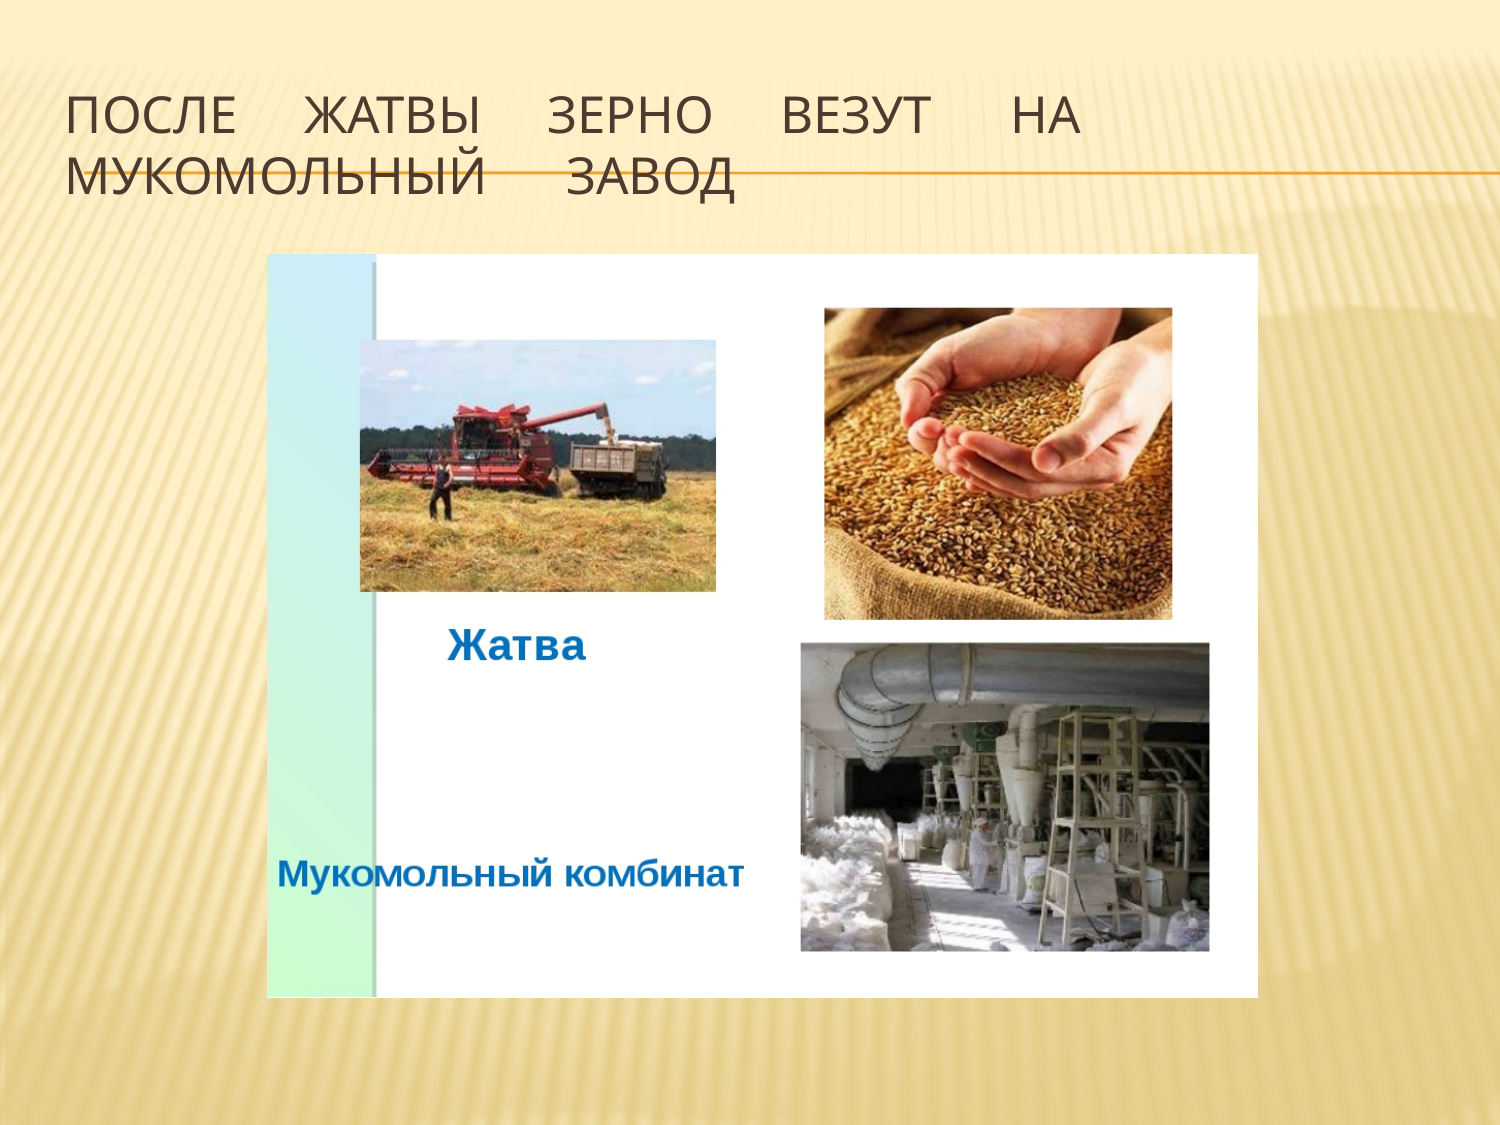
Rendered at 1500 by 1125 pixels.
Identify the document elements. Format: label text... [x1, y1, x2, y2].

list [267, 254, 1258, 998]
title После жатвы зерно везут на мукомольный завод [50, 75, 1475, 213]
